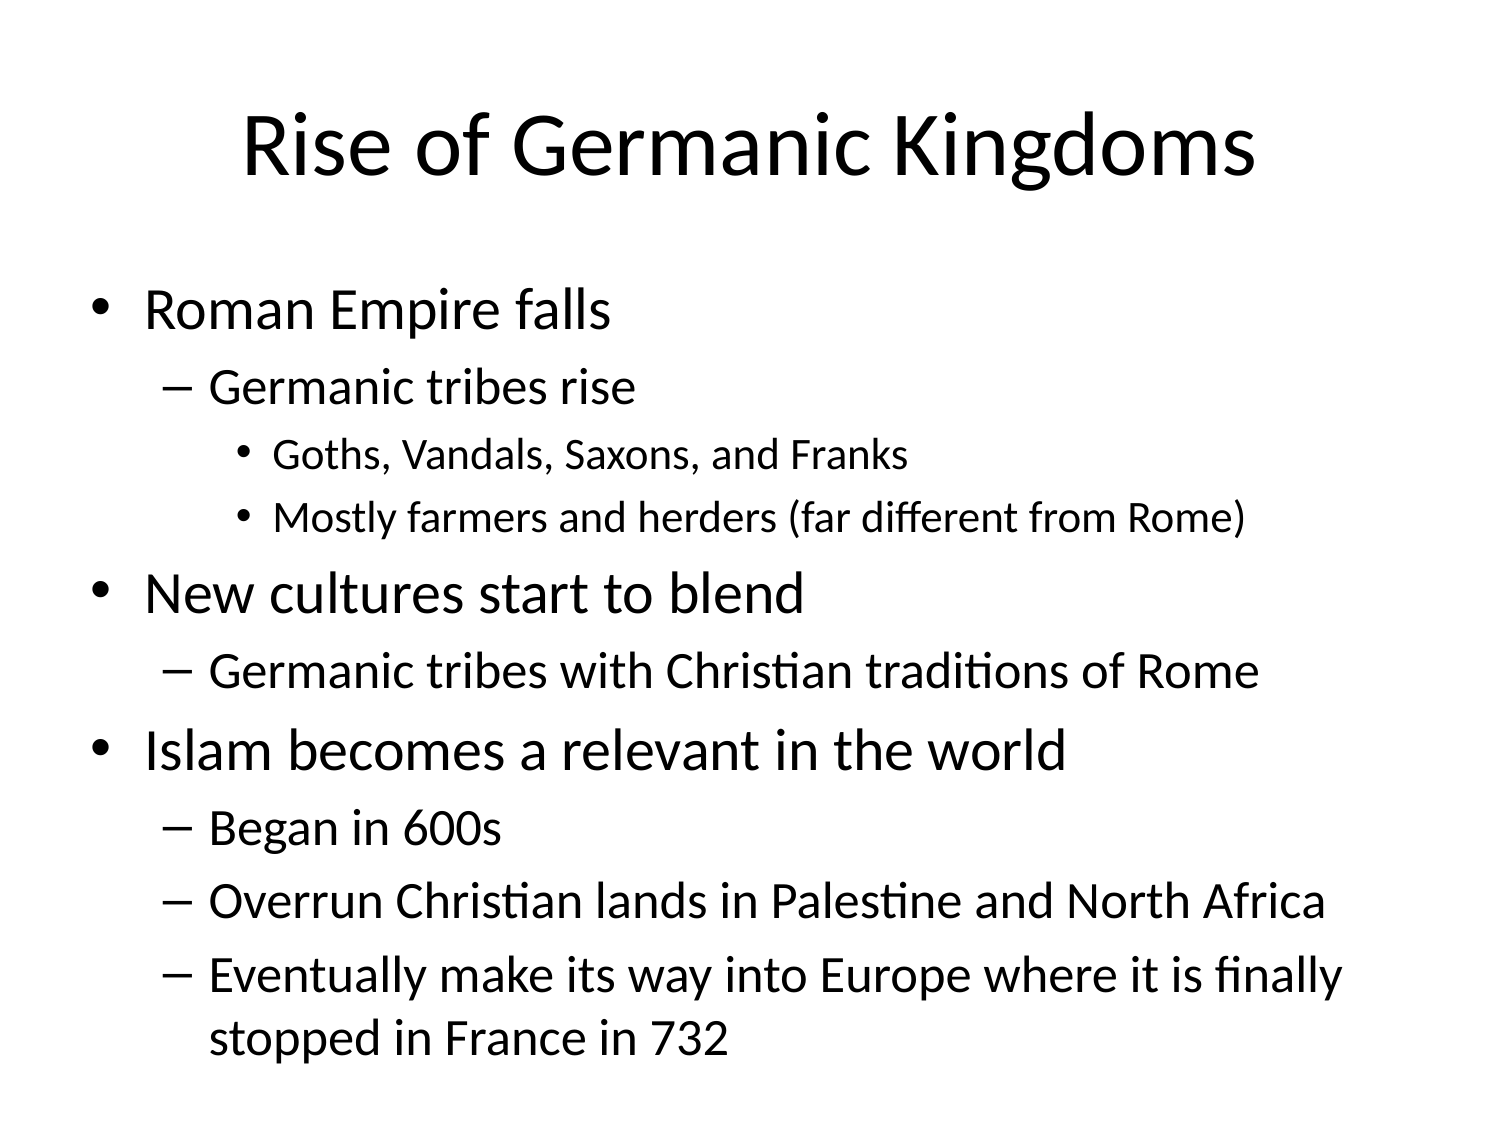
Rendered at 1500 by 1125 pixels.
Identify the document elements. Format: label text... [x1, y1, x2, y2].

list Roman Empire falls Germanic tribes rise Goths, Vandals, Saxons, and Franks Mostly farmers and herders (far different from Rome) New cultures start to blend Germanic tribes with Christian traditions of Rome Islam becomes a relevant in the world Began in 600s Overrun Christian lands in Palestine and North Africa Eventually make its way into Europe where it is finally stopped in France in 732 [75, 262, 1425, 1075]
title Rise of Germanic Kingdoms [75, 45, 1425, 233]
